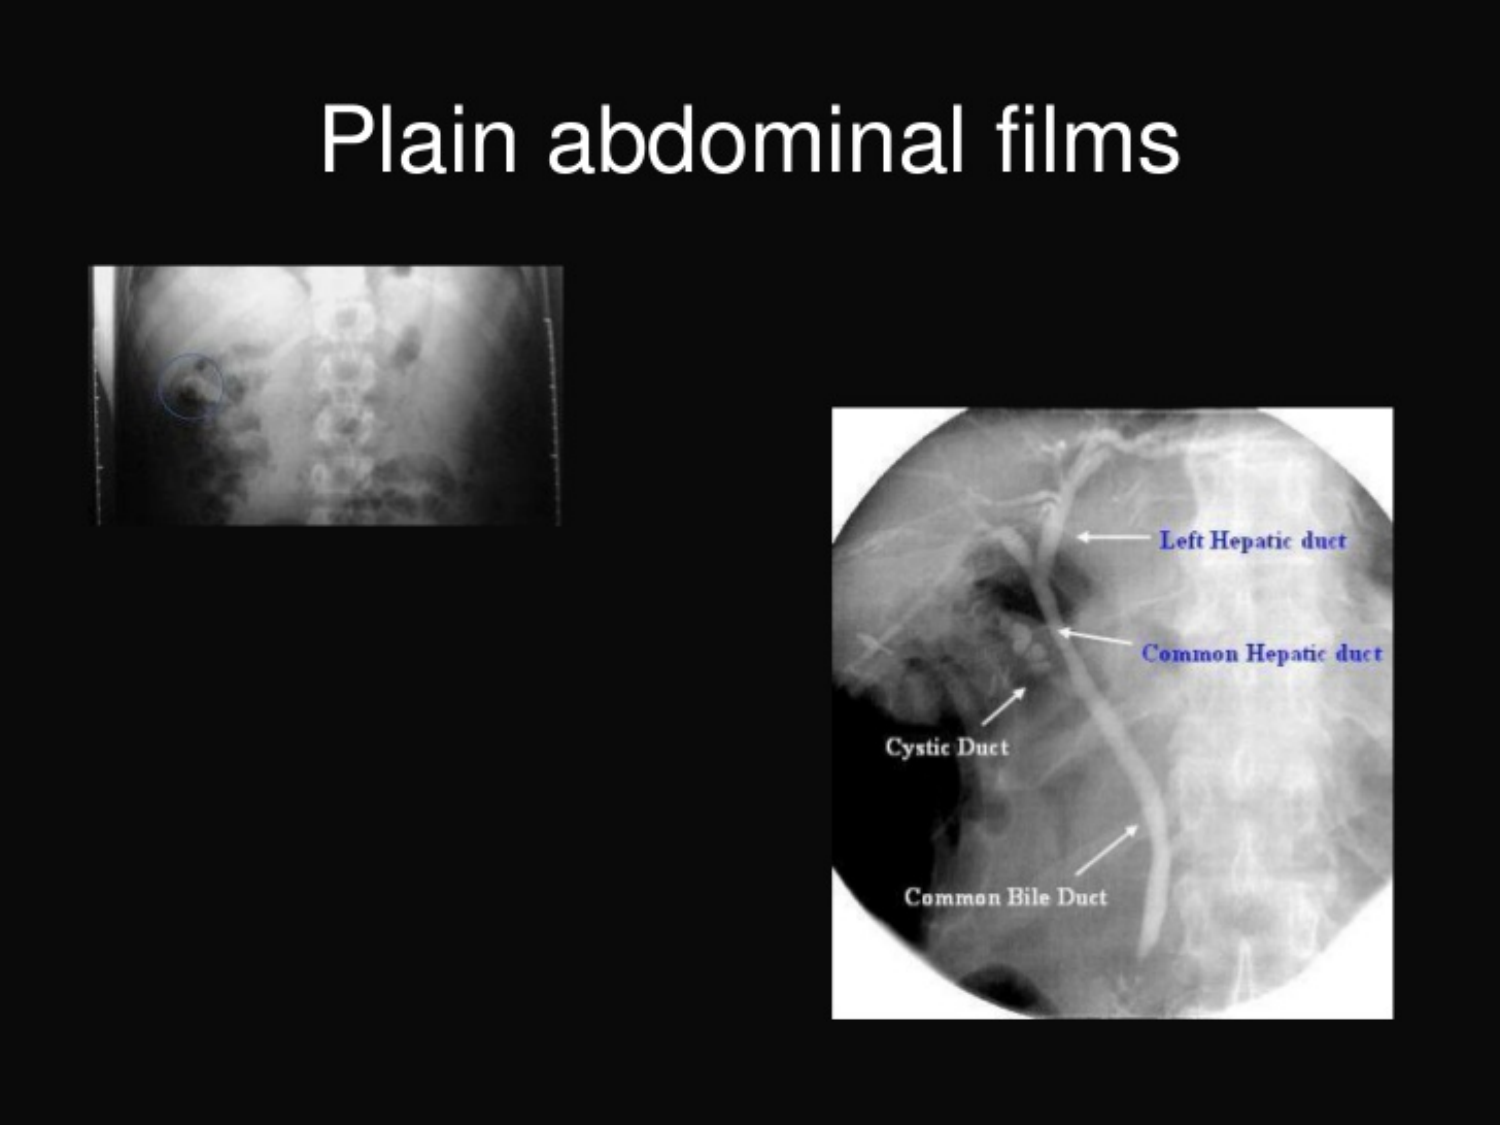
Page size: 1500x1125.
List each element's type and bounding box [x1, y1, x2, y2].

list [0, 0, 1500, 1125]
